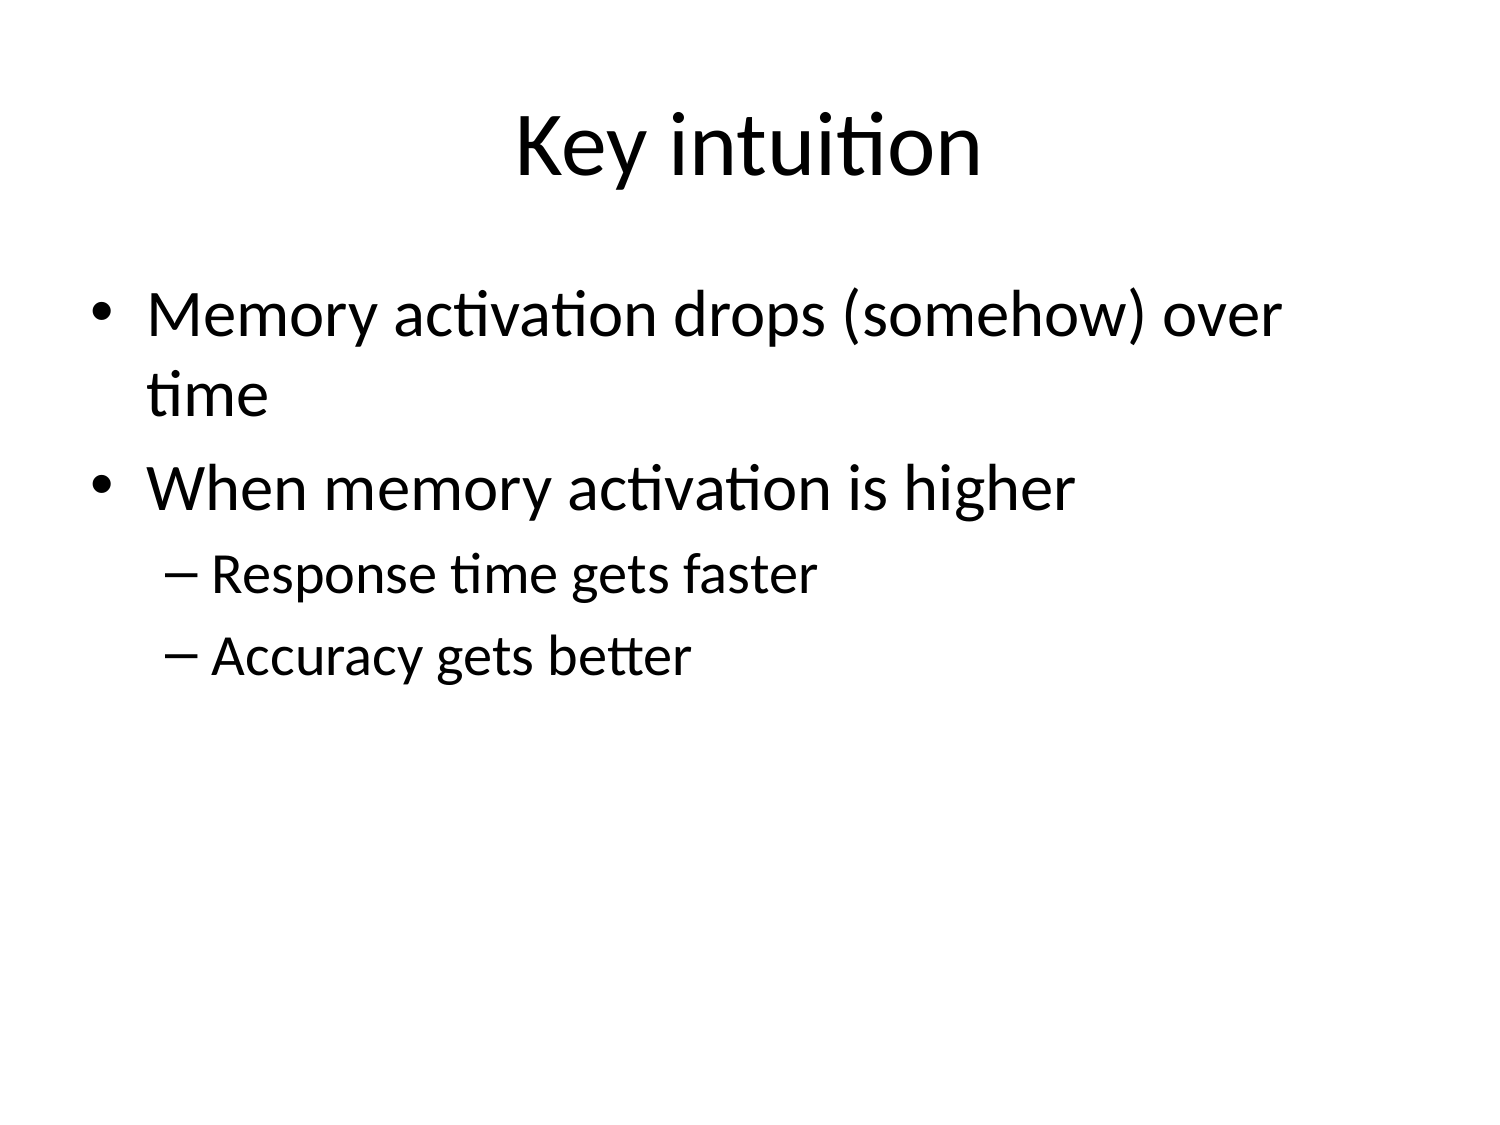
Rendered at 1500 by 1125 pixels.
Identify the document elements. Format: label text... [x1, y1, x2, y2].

title Key intuition [75, 45, 1425, 233]
list Memory activation drops (somehow) over time When memory activation is higher Response time gets faster Accuracy gets better [75, 262, 1425, 1005]
